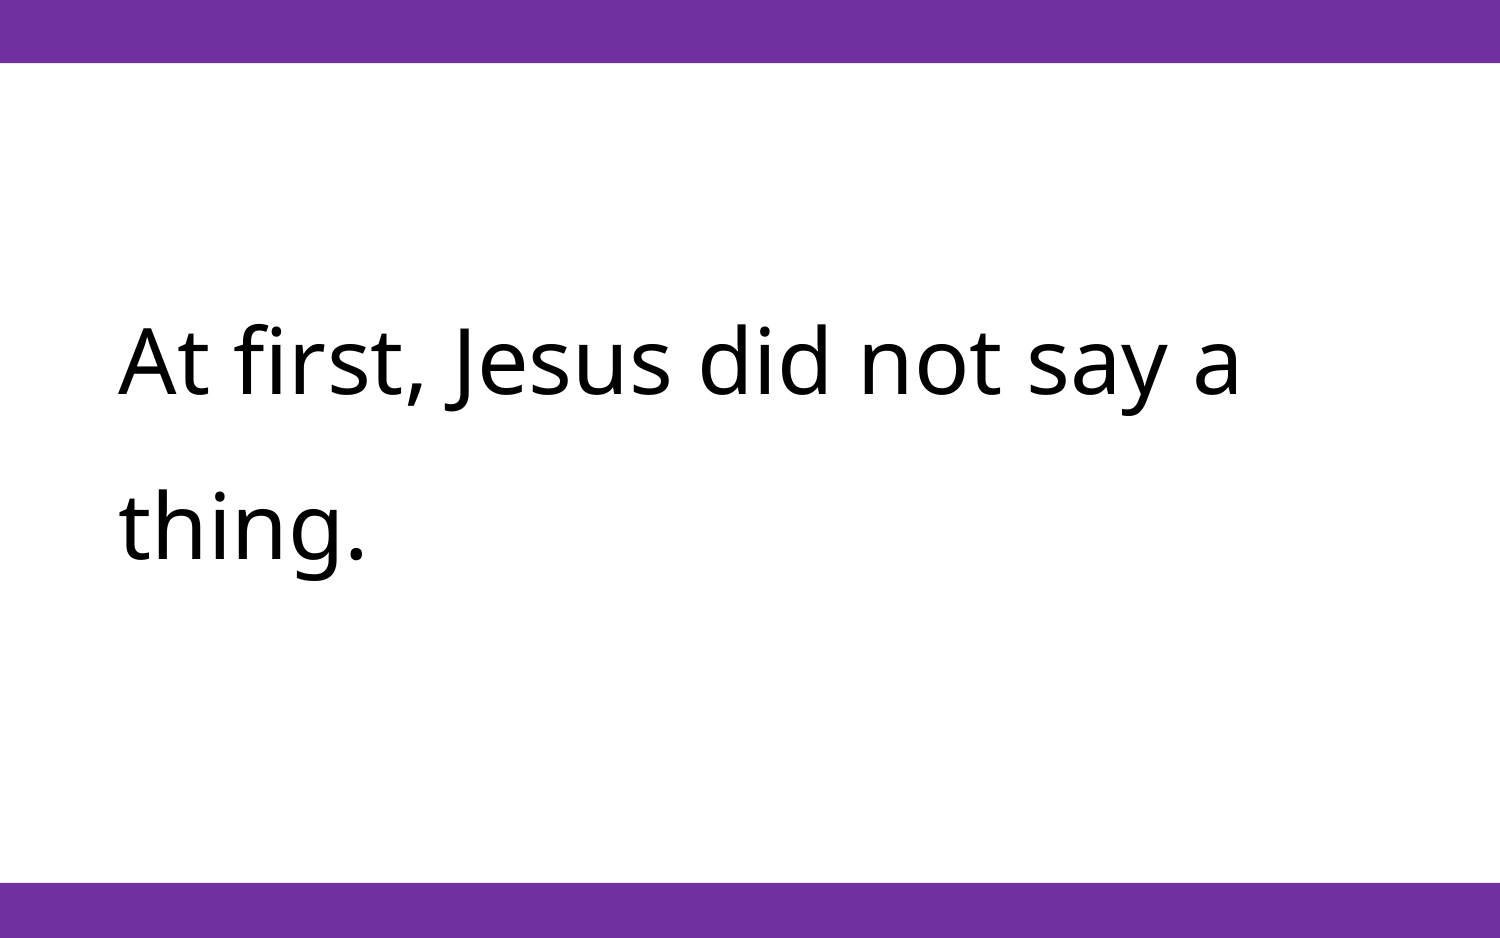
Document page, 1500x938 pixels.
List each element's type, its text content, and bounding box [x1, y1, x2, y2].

text_box [0, 0, 1500, 64]
list At first, Jesus did not say a thing. [103, 240, 1397, 587]
text_box [0, 882, 1500, 938]
